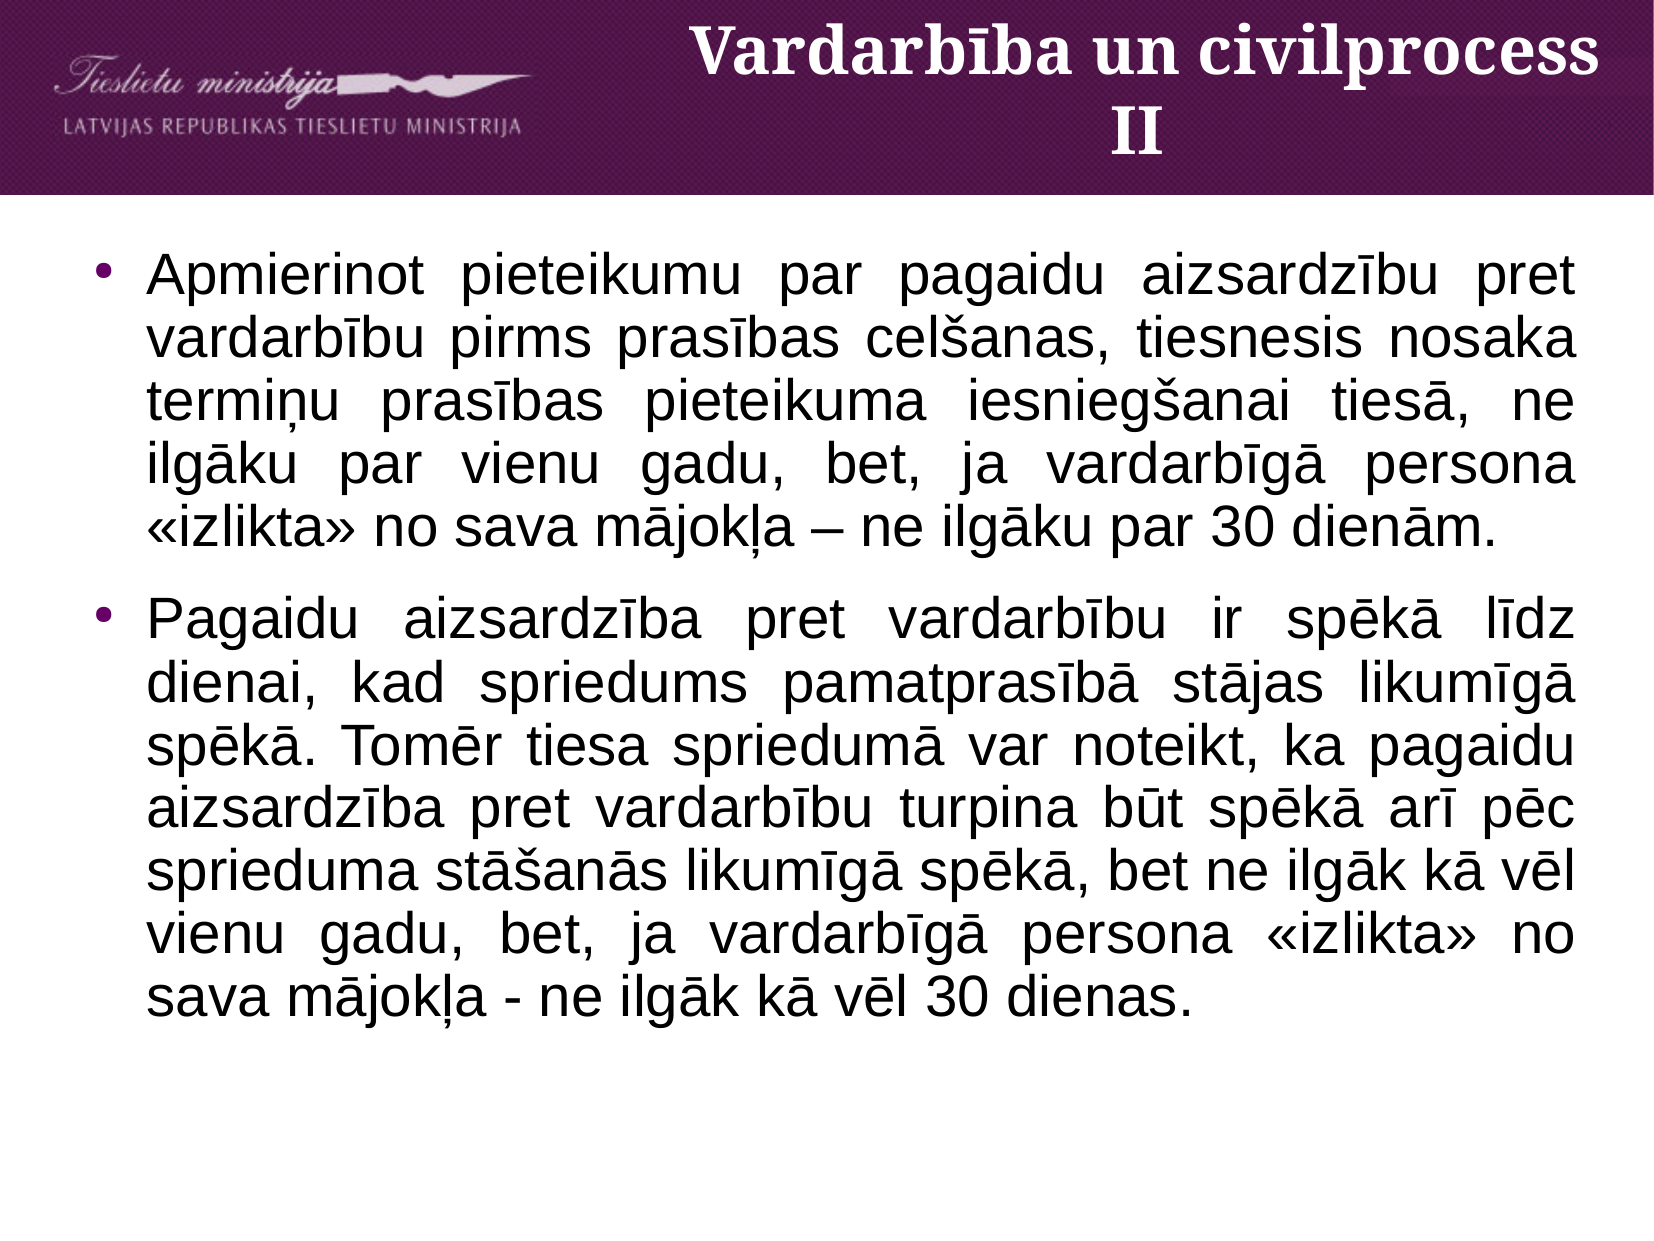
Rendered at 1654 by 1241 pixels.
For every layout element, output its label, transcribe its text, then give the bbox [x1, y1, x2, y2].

title Vardarbība un civilprocess II [661, 3, 1631, 173]
list Apmierinot pieteikumu par pagaidu aizsardzību pret vardarbību pirms prasības celšanas, tiesnesis nosaka termiņu prasības pieteikuma iesniegšanai tiesā, ne ilgāku par vienu gadu, bet, ja vardarbīgā persona «izlikta» no sava mājokļa – ne ilgāku par 30 dienām. Pagaidu aizsardzība pret vardarbību ir spēkā līdz dienai, kad spriedums pamatprasībā stājas likumīgā spēkā. Tomēr tiesa spriedumā var noteikt, ka pagaidu aizsardzība pret vardarbību turpina būt spēkā arī pēc sprieduma stāšanās likumīgā spēkā, bet ne ilgāk kā vēl vienu gadu, bet, ja vardarbīgā persona «izlikta» no sava mājokļa - ne ilgāk kā vēl 30 dienas. [58, 236, 1595, 1202]
picture [0, 0, 1654, 195]
